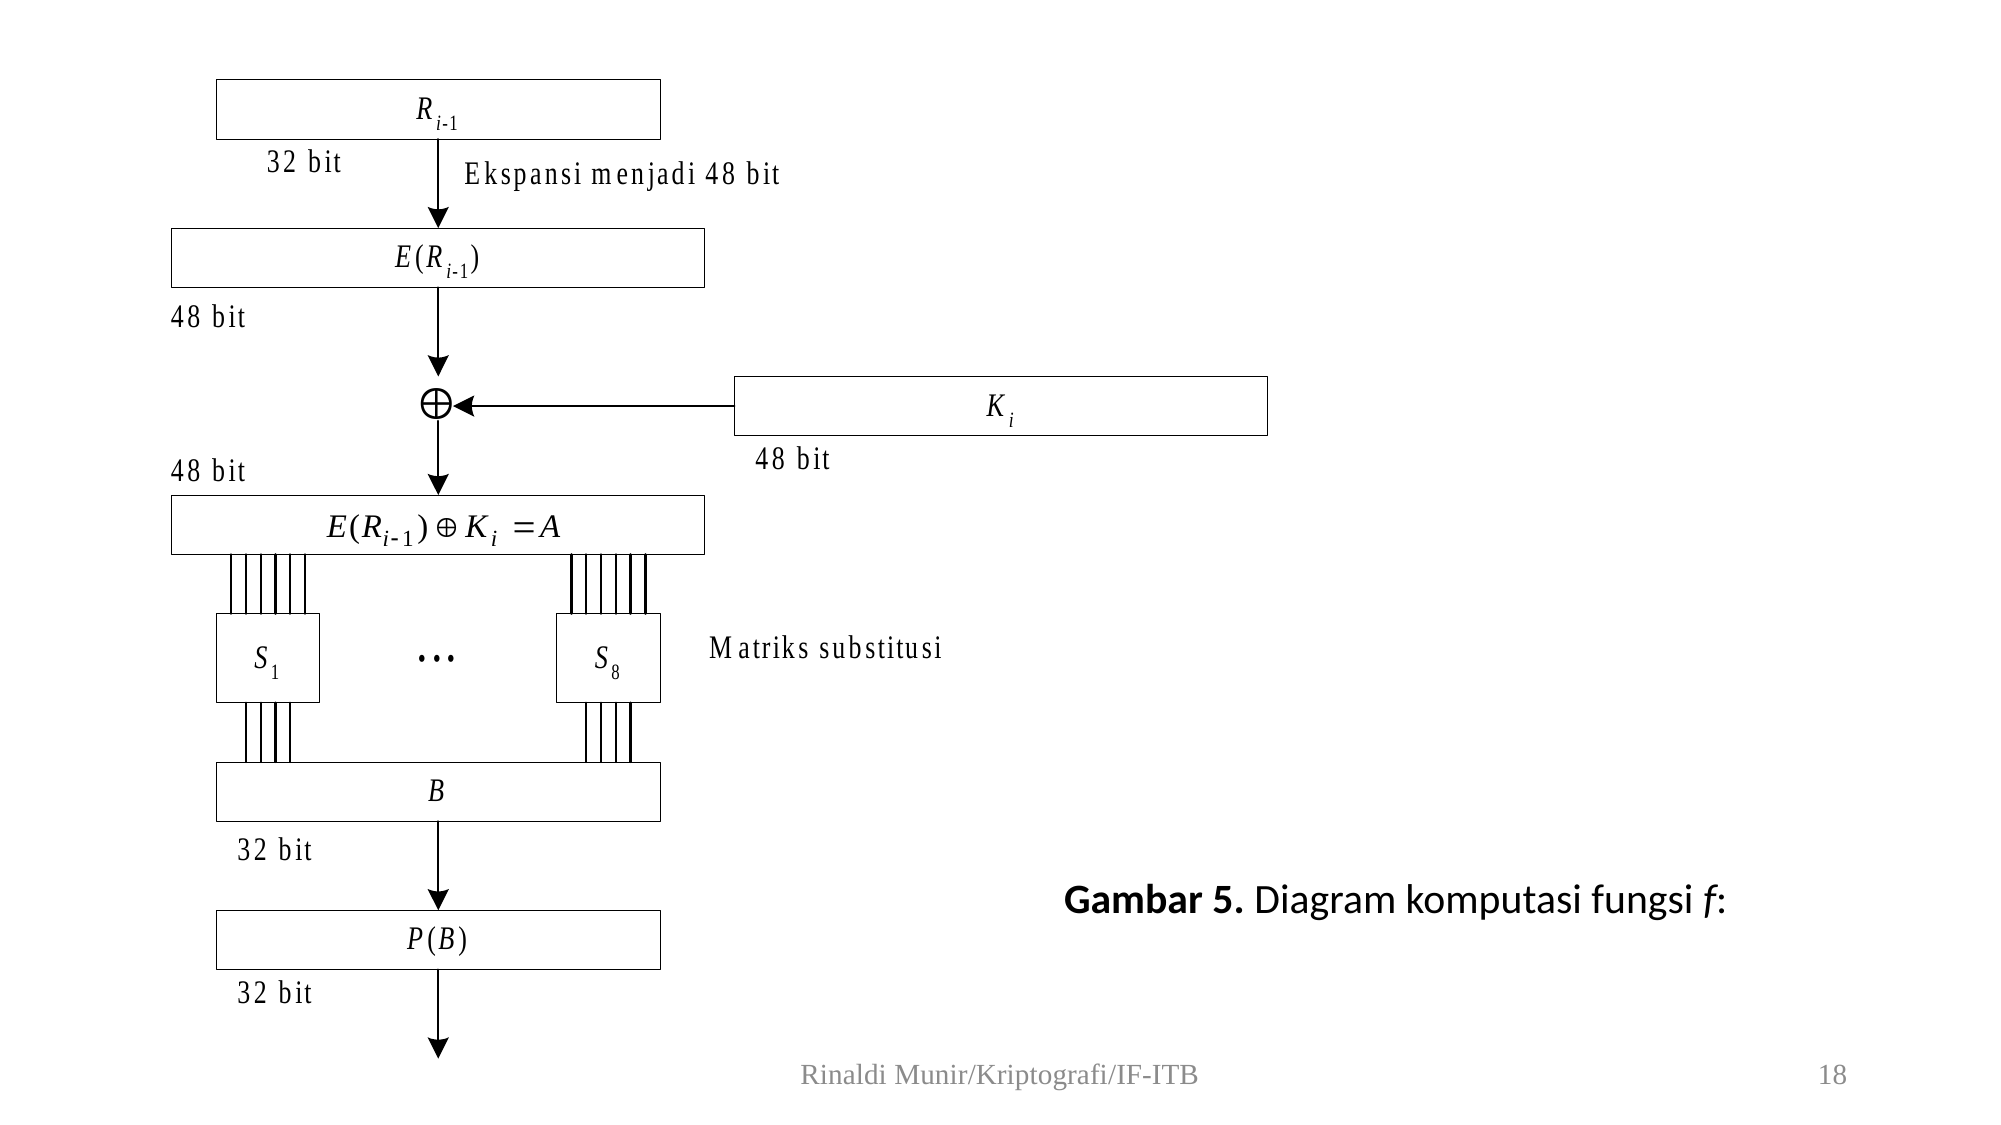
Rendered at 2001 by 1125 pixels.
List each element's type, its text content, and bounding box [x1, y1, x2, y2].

list Gambar 5. Diagram komputasi fungsi f: [1270, 870, 1906, 983]
slide_number 18 [1412, 1042, 1863, 1103]
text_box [137, 78, 1270, 1073]
footer Rinaldi Munir/Kriptografi/IF-ITB [662, 1042, 1338, 1103]
